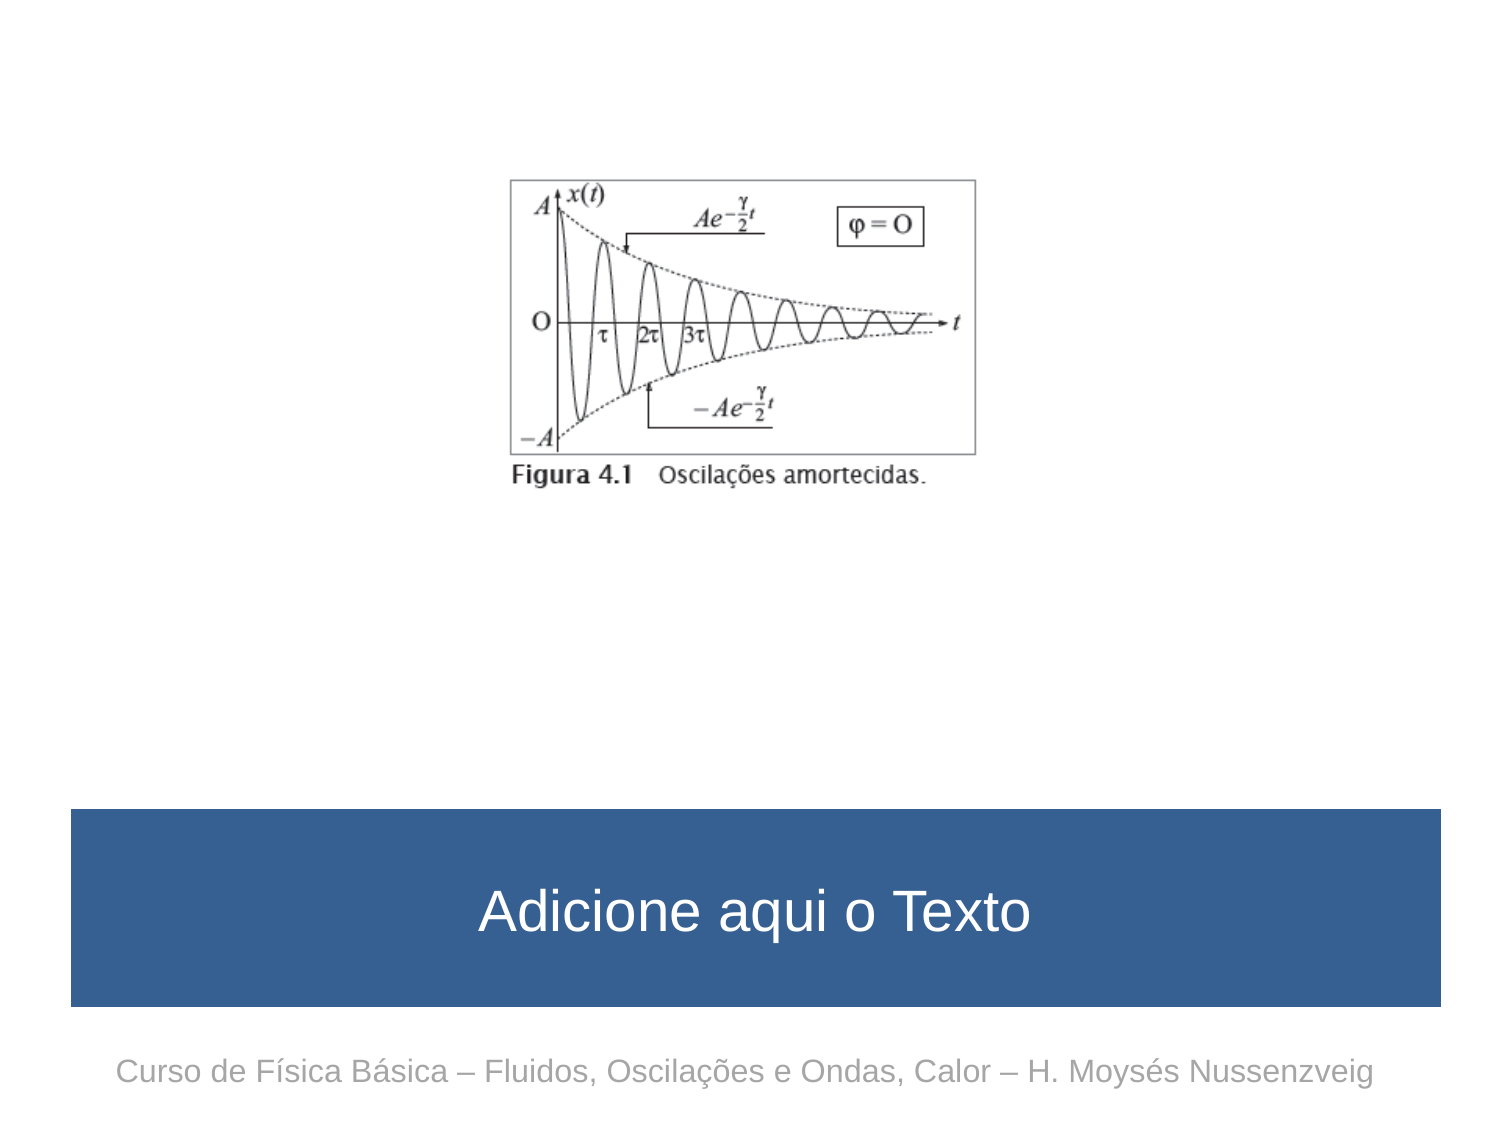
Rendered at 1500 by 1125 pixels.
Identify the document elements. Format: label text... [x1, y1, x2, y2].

picture [503, 172, 992, 505]
footer Curso de Física Básica – Fluidos, Oscilações e Ondas, Calor – H. Moysés Nussenzveig [0, 1042, 1500, 1103]
text_box Adicione aqui o Texto [70, 808, 1442, 1008]
